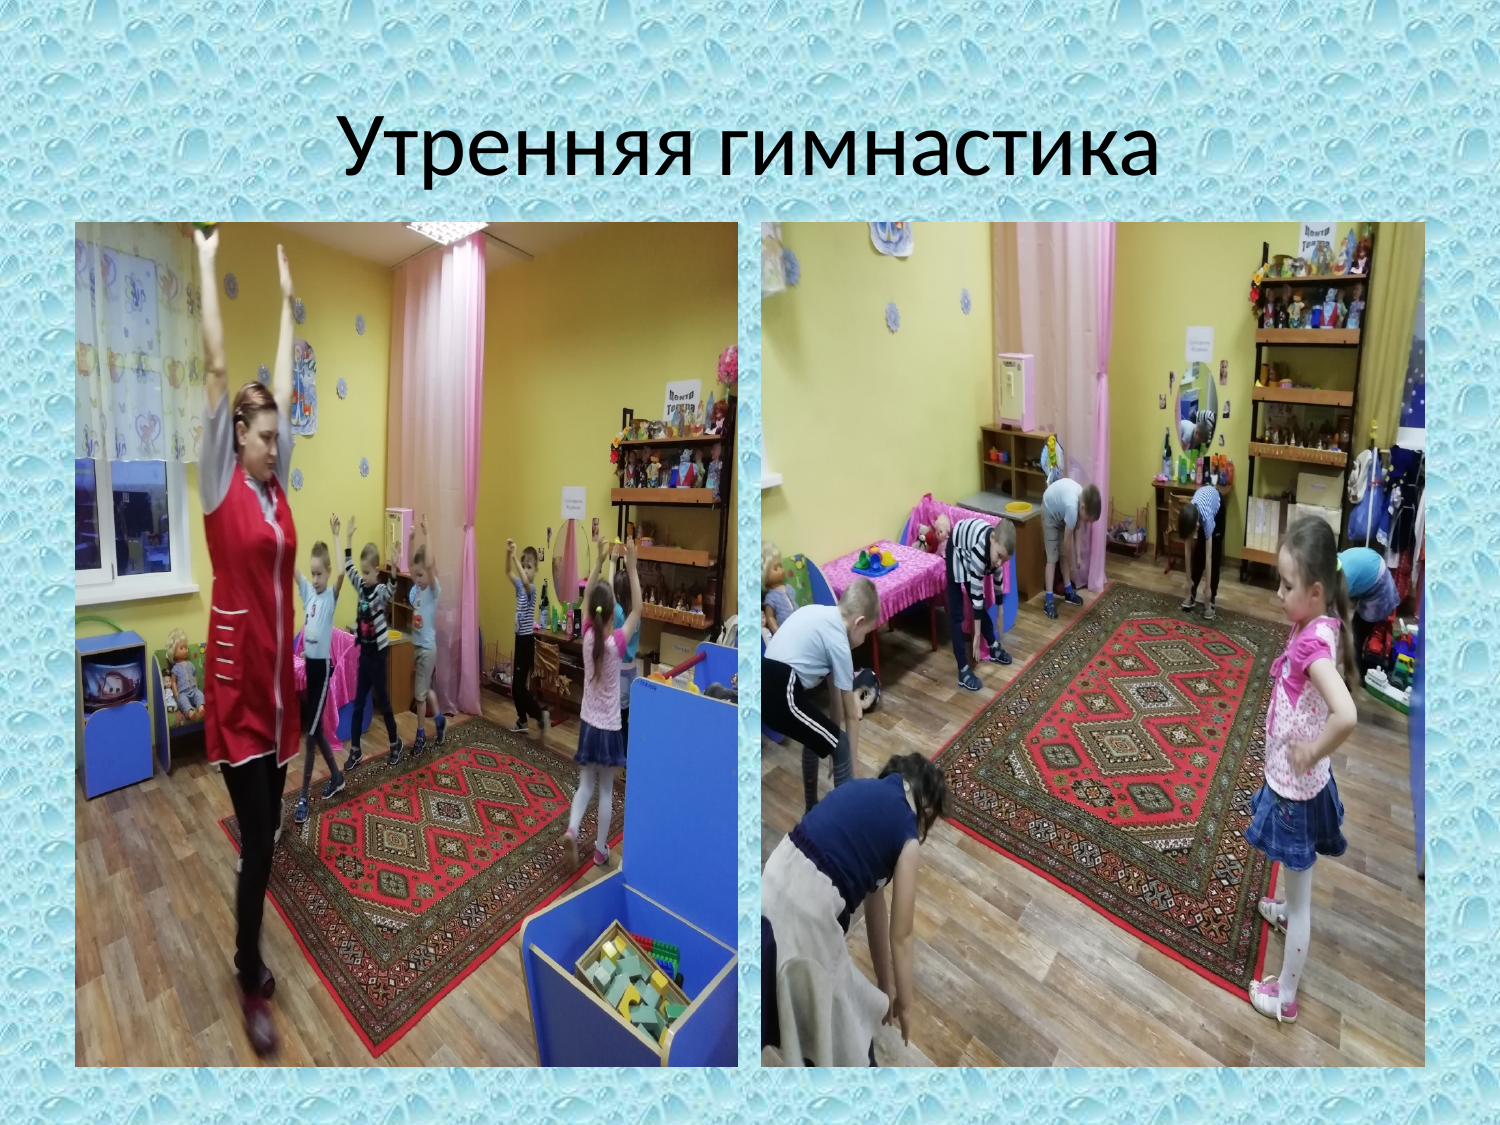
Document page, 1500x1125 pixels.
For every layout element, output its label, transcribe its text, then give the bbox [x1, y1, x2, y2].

title Утренняя гимнастика [75, 45, 1425, 233]
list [74, 222, 738, 1067]
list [761, 222, 1426, 1067]
picture [0, 0, 1500, 1125]
